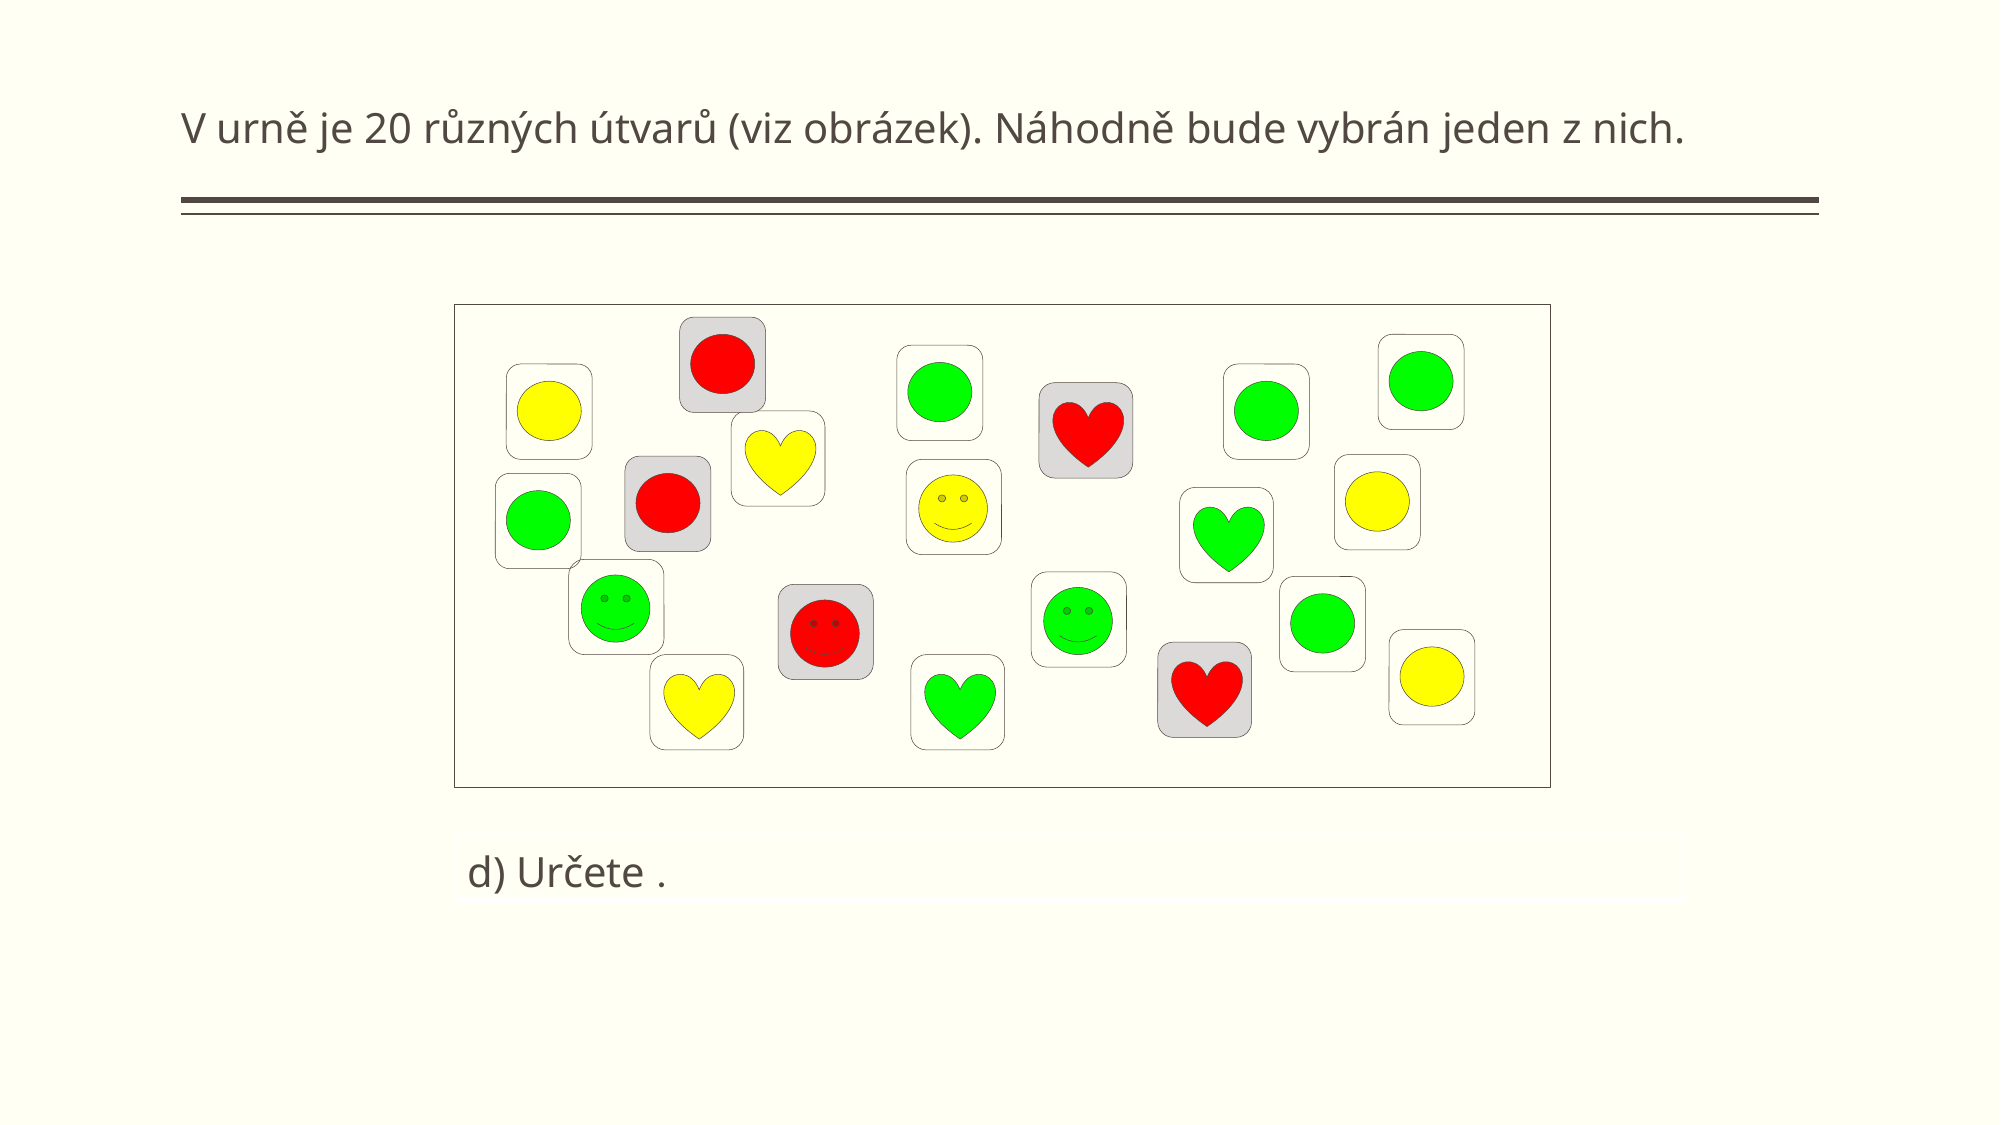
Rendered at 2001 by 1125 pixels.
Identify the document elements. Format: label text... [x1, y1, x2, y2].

title V urně je 20 různých útvarů (viz obrázek). Náhodně bude vybrán jeden z nich. [181, 12, 1819, 161]
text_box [454, 304, 1550, 788]
